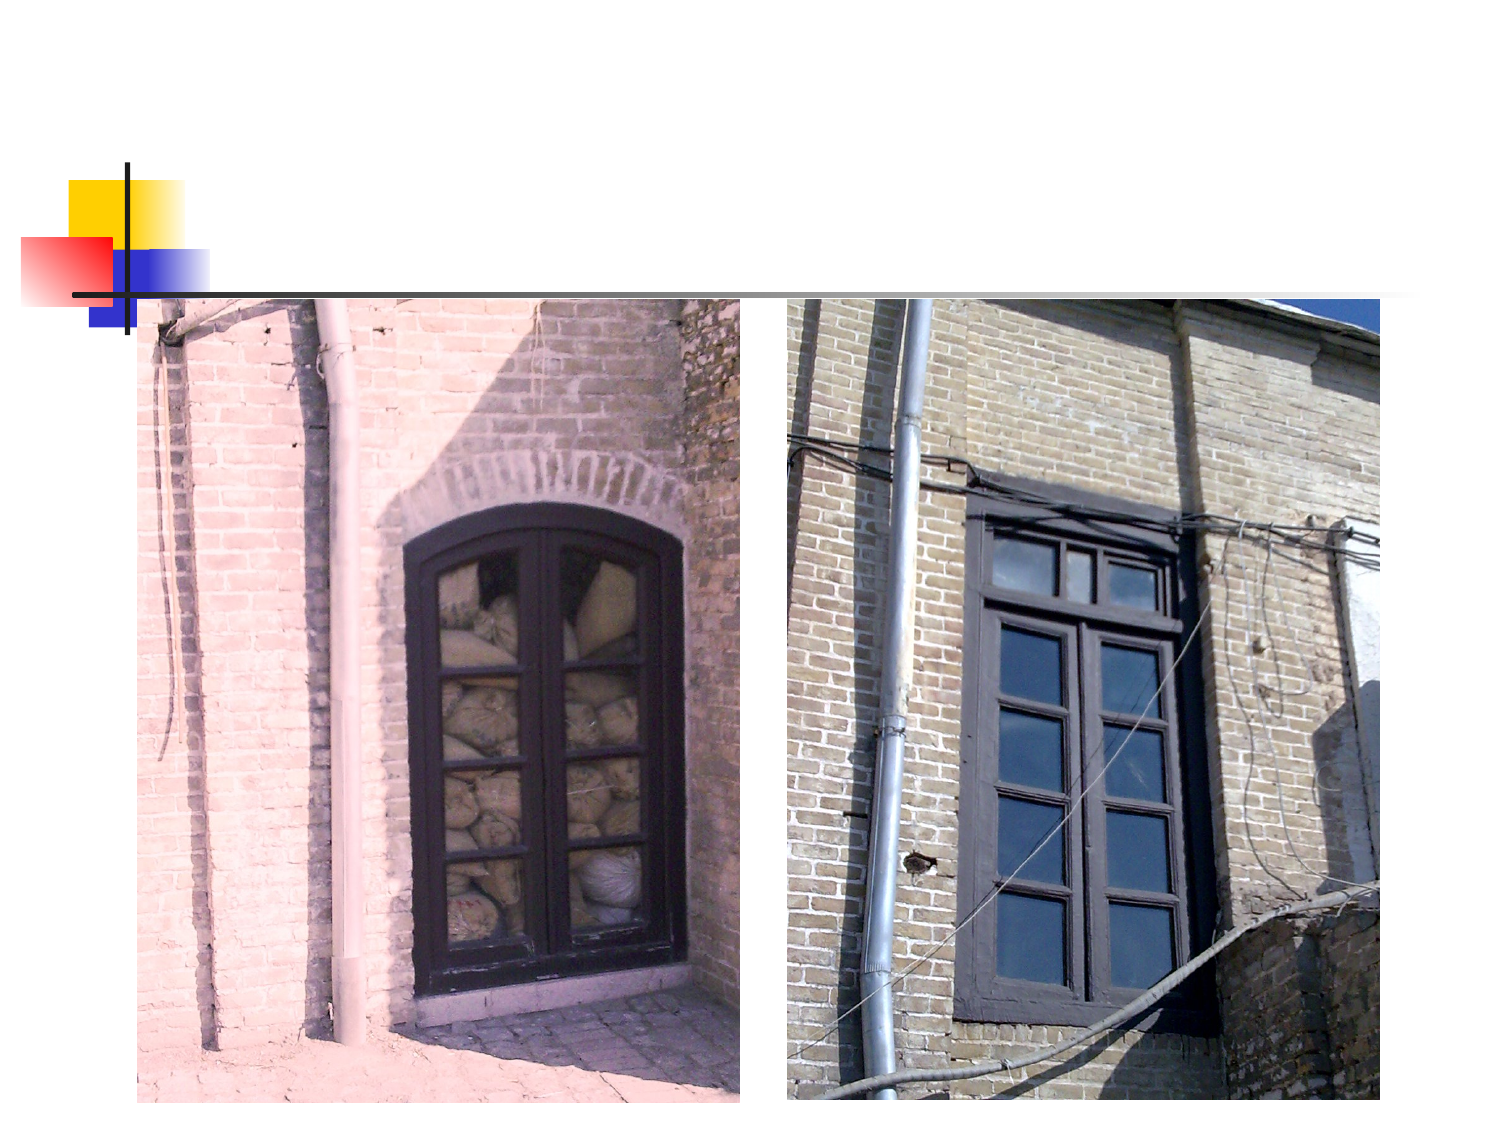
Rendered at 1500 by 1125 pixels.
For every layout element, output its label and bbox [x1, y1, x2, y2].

picture [137, 299, 740, 1103]
picture [787, 299, 1381, 1101]
